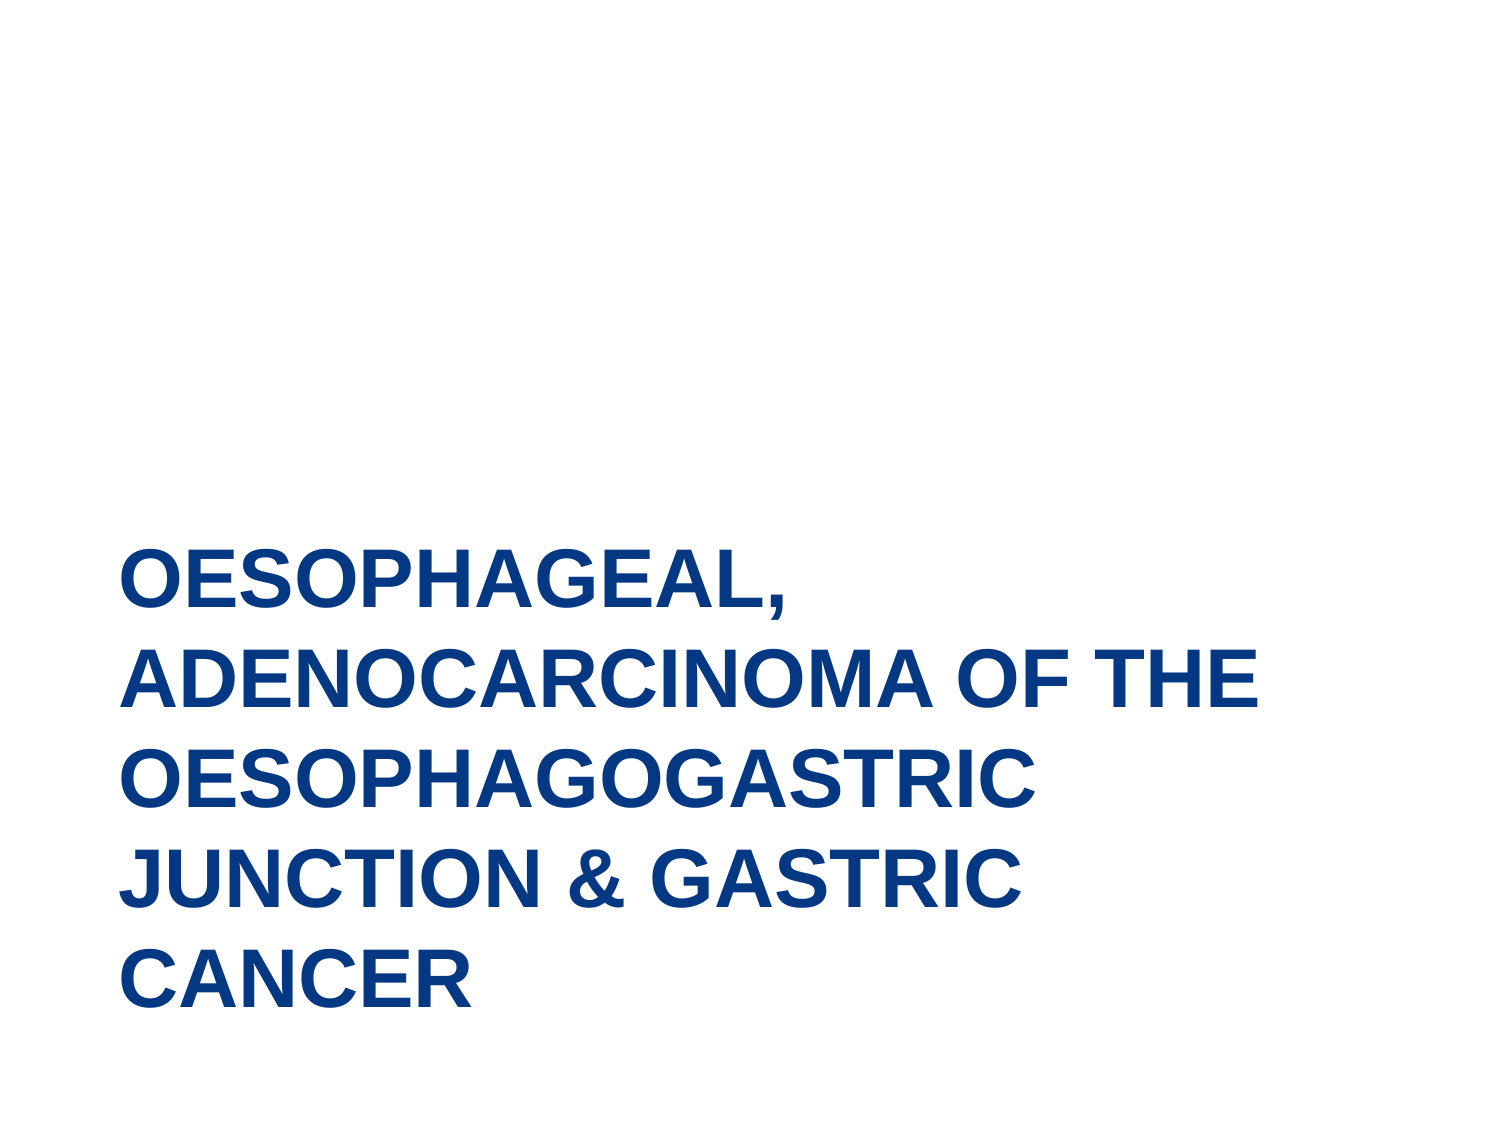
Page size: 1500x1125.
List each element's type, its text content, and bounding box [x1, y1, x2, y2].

title OESOPHAGEAL, Adenocarcinoma of THE Oesophagogastric junction & gastric Cancer [118, 516, 1394, 741]
